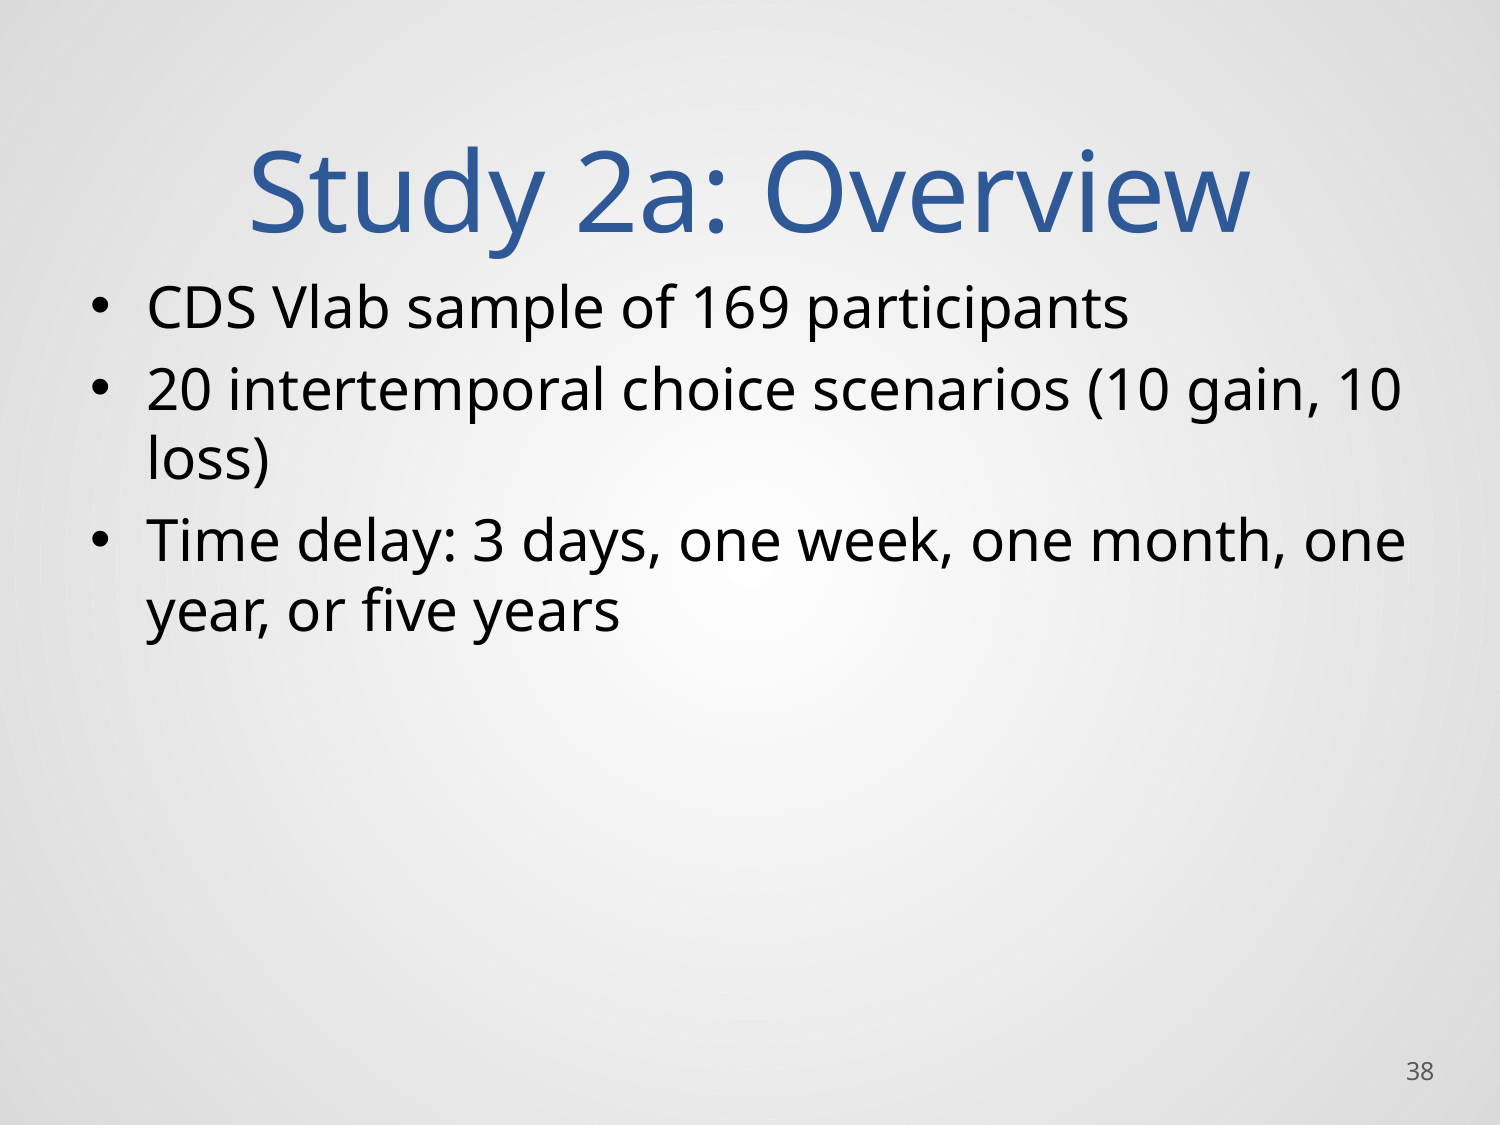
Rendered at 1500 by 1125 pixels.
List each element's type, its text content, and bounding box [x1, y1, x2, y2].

slide_number 38 [1401, 1042, 1494, 1103]
list CDS Vlab sample of 169 participants 20 intertemporal choice scenarios (10 gain, 10 loss) Time delay: 3 days, one week, one month, one year, or five years [74, 262, 1426, 1006]
title Study 2a: Overview [75, 0, 1425, 262]
